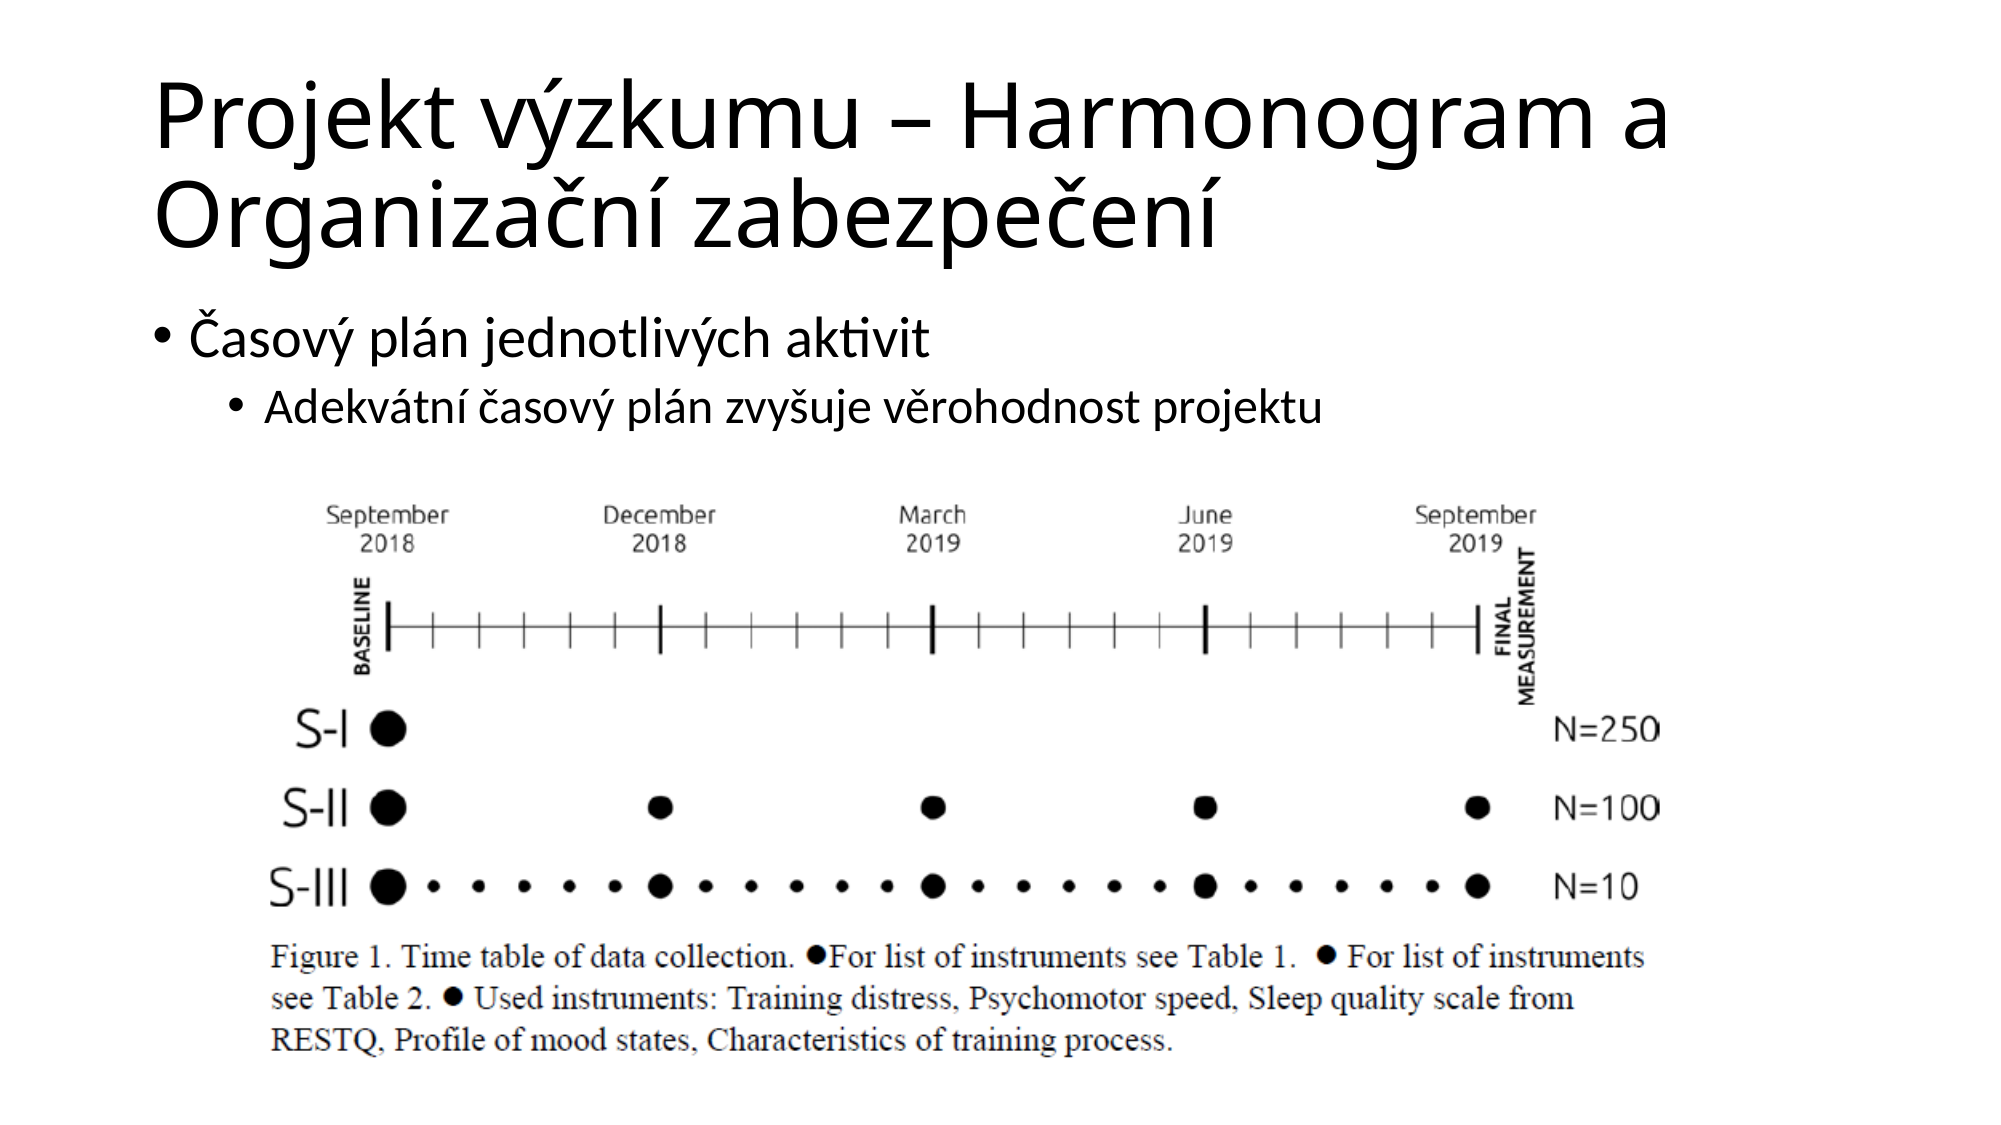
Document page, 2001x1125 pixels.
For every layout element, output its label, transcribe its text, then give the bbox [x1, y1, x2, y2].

title Projekt výzkumu – Harmonogram a Organizační zabezpečení [137, 59, 1863, 278]
list Časový plán jednotlivých aktivit Adekvátní časový plán zvyšuje věrohodnost projektu [137, 299, 1863, 1014]
picture [213, 484, 1714, 1066]
